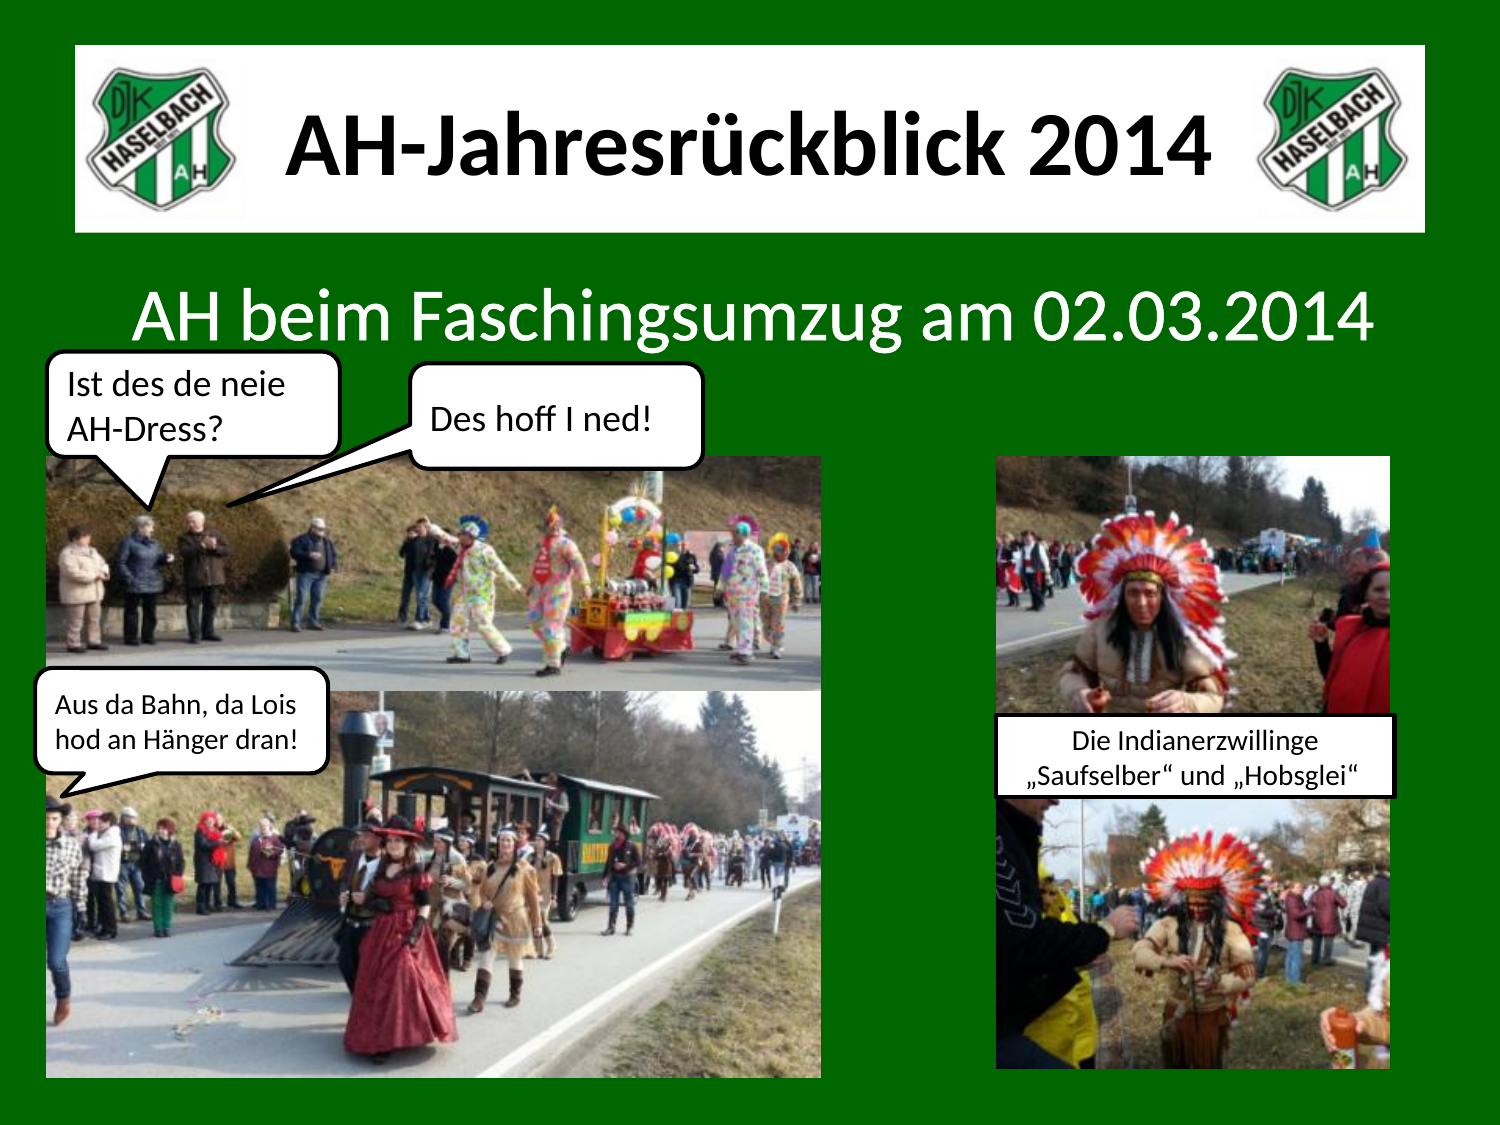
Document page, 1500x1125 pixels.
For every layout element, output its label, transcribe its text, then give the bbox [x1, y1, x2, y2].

picture [46, 456, 821, 1079]
title AH-Jahresrückblick 2014 [75, 45, 1425, 233]
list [1253, 58, 1417, 221]
text_box Des hoff I ned! [337, 361, 706, 455]
picture [81, 58, 245, 221]
text_box Aus da Bahn, da Lois hod an Hänger dran! [33, 669, 41, 772]
text_box AH beim Faschingsumzug am 02.03.2014 [116, 257, 1391, 363]
text_box Die Indianerzwillinge „Saufselber“ und „Hobsglei“ [994, 713, 1397, 799]
text_box Ist des de neie AH-Dress? [44, 349, 342, 455]
picture [995, 773, 1391, 1069]
picture [995, 456, 1391, 753]
